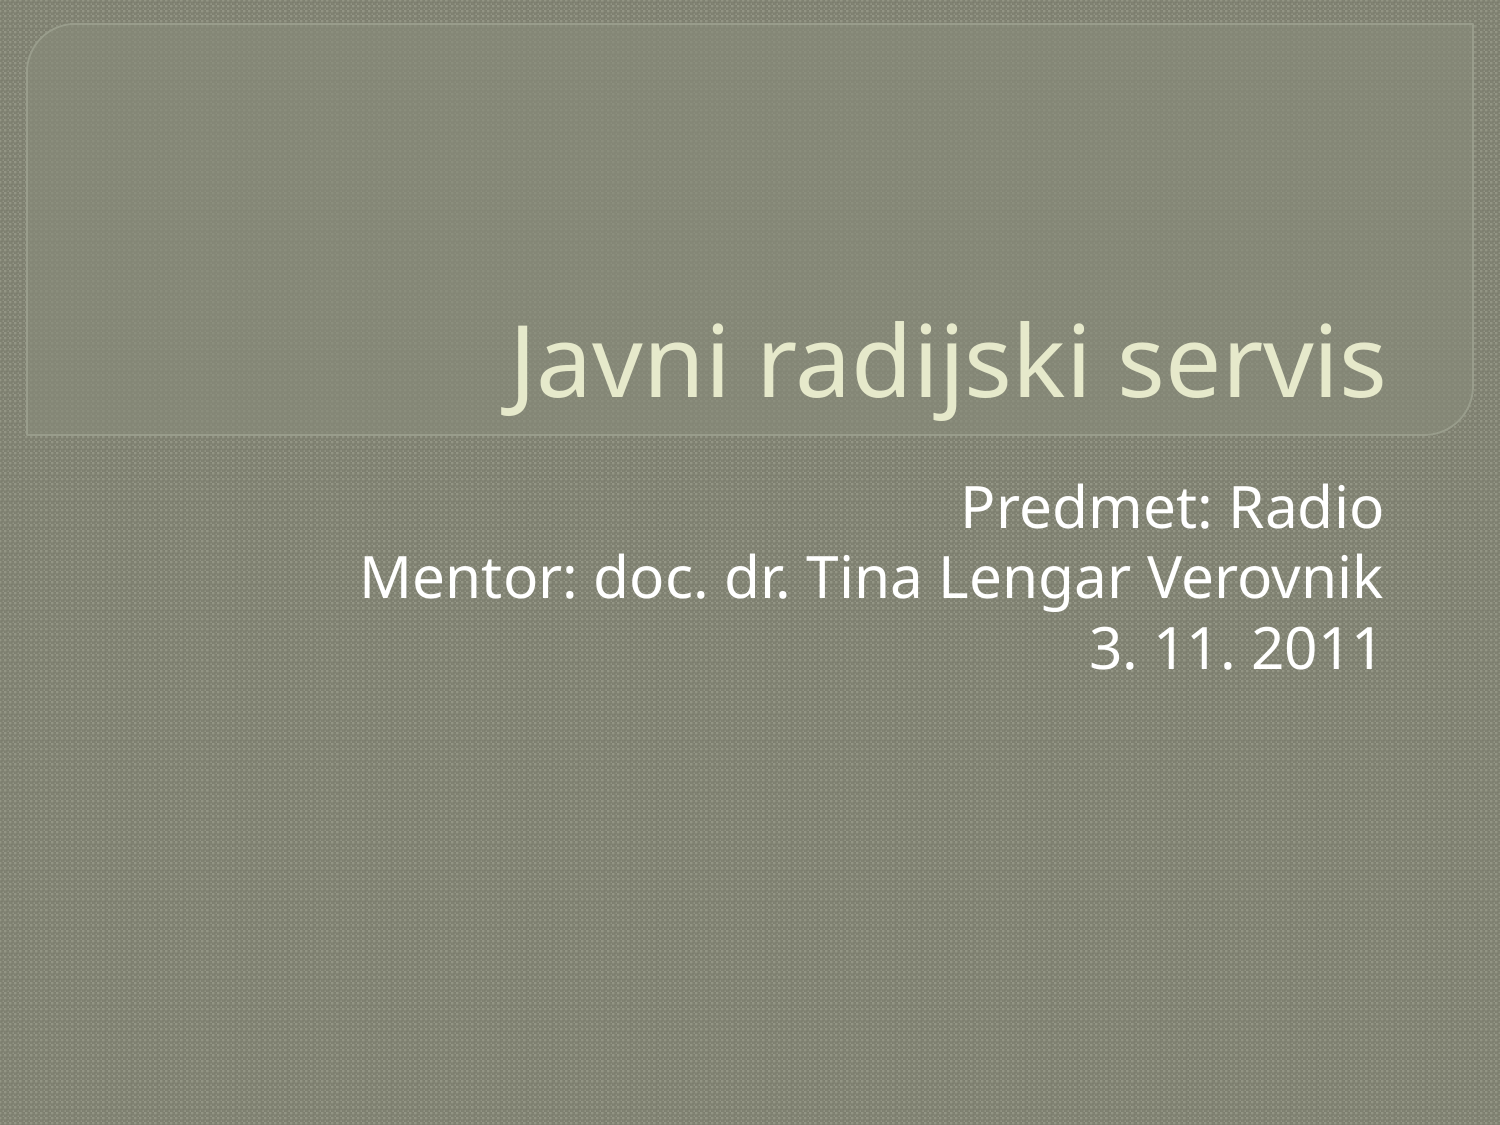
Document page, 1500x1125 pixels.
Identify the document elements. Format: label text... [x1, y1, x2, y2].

subtitle Predmet: Radio Mentor: doc. dr. Tina Lengar Verovnik 3. 11. 2011 [350, 462, 1427, 750]
title Javni radijski servis [76, 62, 1427, 425]
